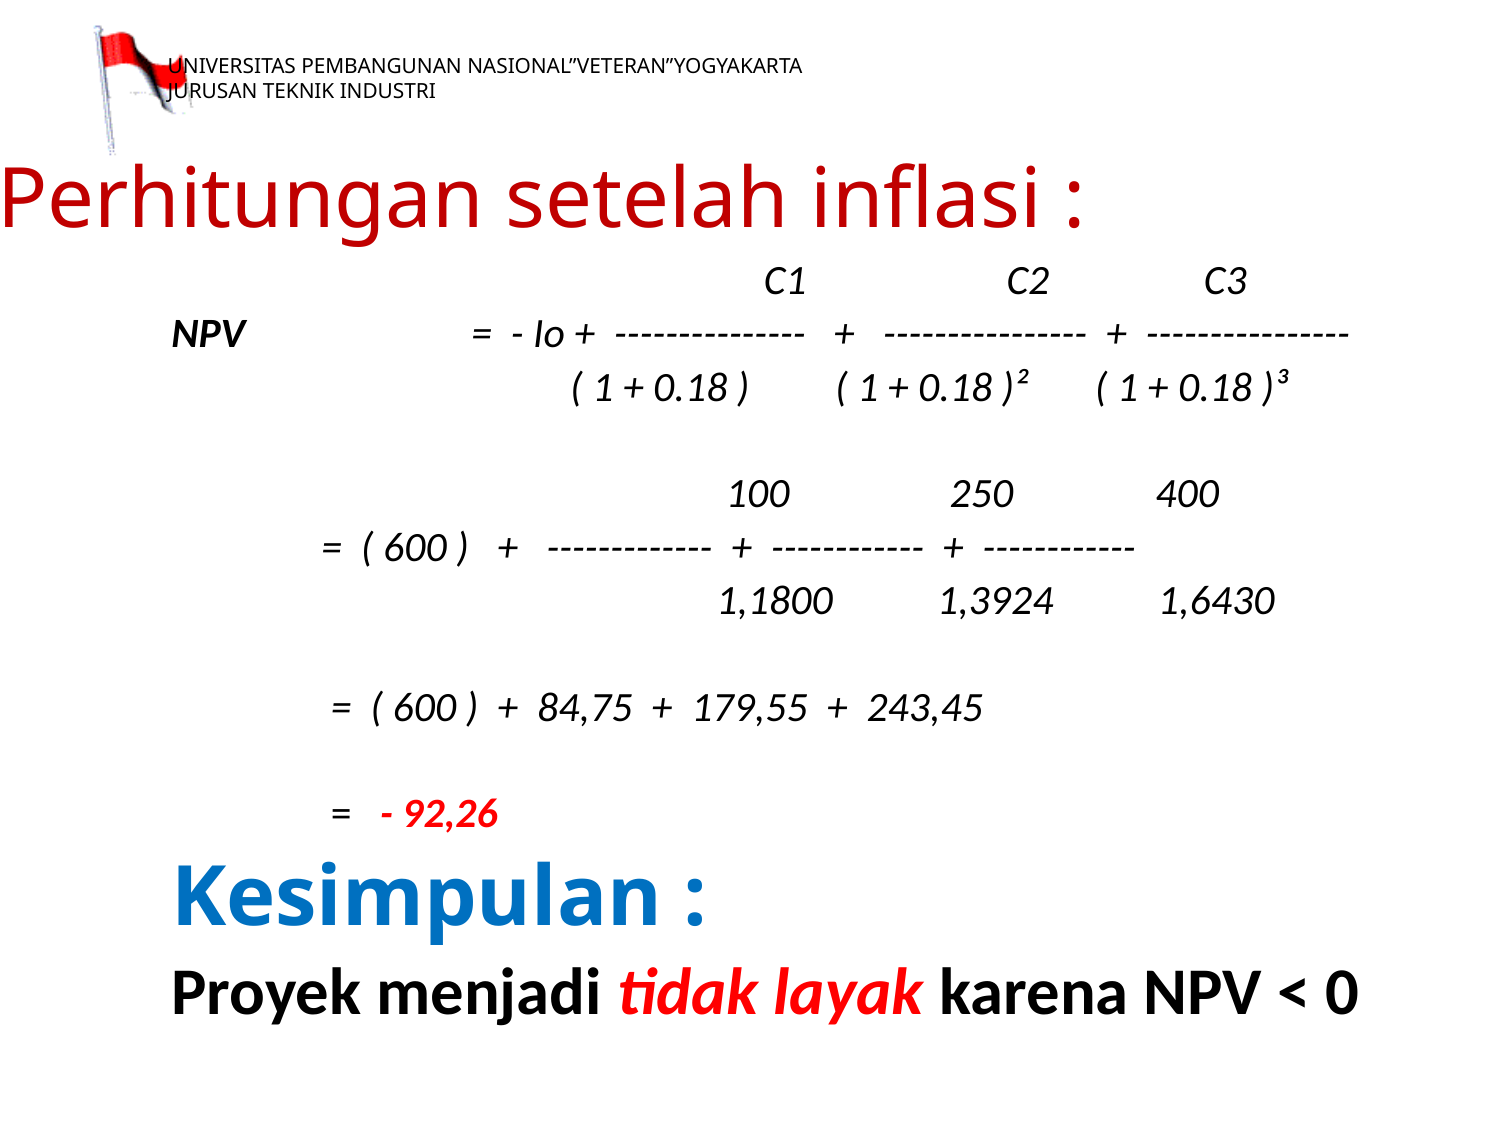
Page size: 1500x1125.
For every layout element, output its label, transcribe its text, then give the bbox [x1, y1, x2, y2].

picture [64, 0, 222, 148]
text_box C1 C2 C3 NPV = - Io + --------------- + ---------------- + ---------------- ( 1 + 0.18 ) ( 1 + 0.18 )² ( 1 + 0.18 )³ 100 250 400 = ( 600 ) + ------------- + ------------ + ------------ 1,1800 1,3924 1,6430 = ( 600 ) + 84,75 + 179,55 + 243,45 = - 92,26 Kesimpulan : Proyek menjadi tidak layak karena NPV < 0 [100, 198, 1451, 941]
text_box Perhitungan setelah inflasi : [0, 148, 1102, 253]
